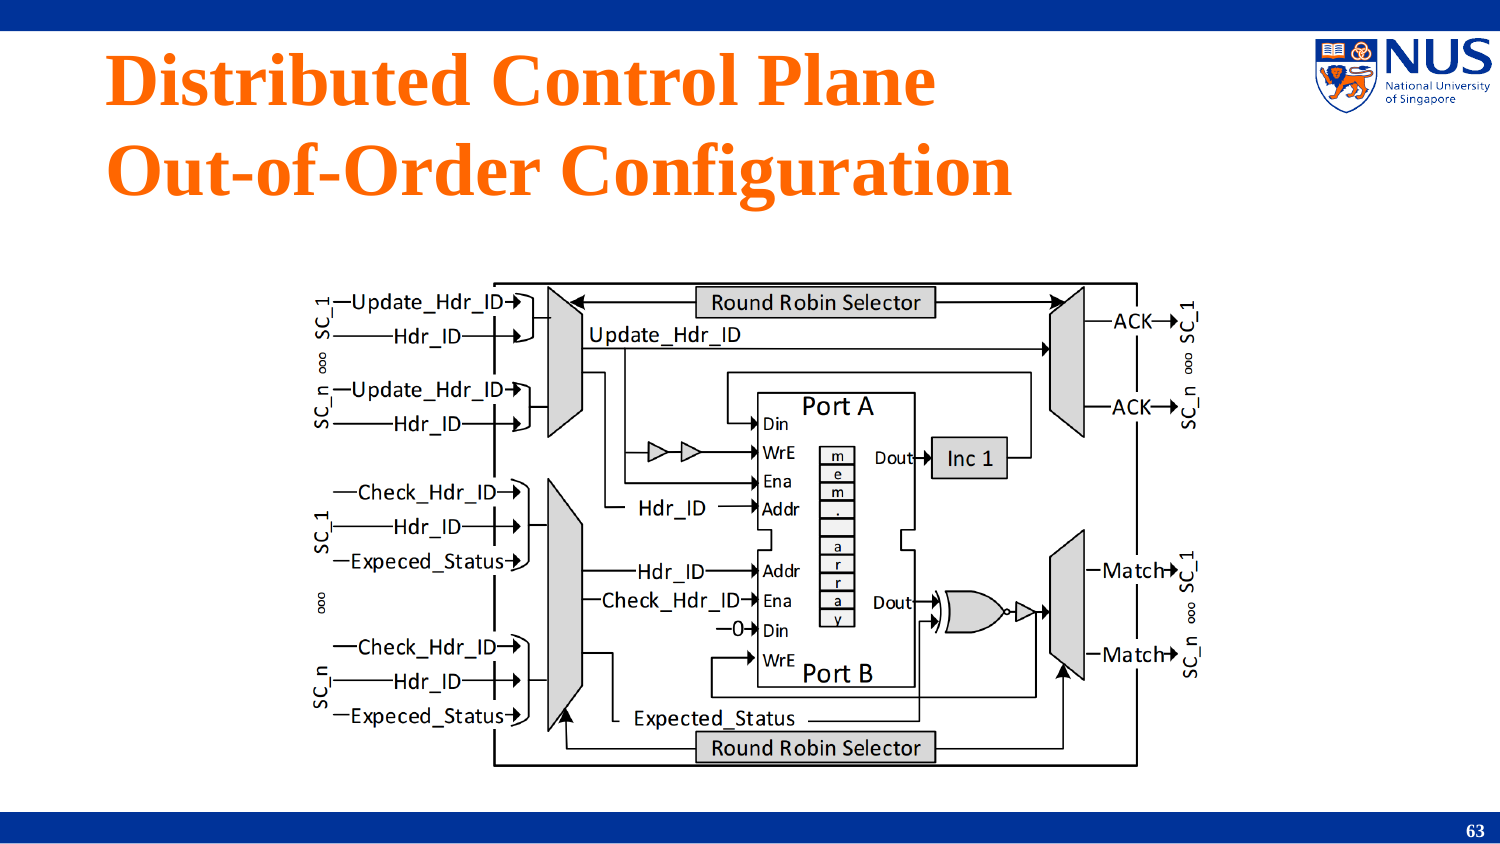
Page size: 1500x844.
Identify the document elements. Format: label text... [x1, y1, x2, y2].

title Distributed Control Plane Out-of-Order Configuration [90, 31, 1160, 210]
picture [1308, 31, 1500, 119]
picture [312, 271, 1205, 773]
slide_number 63 [1187, 815, 1500, 844]
